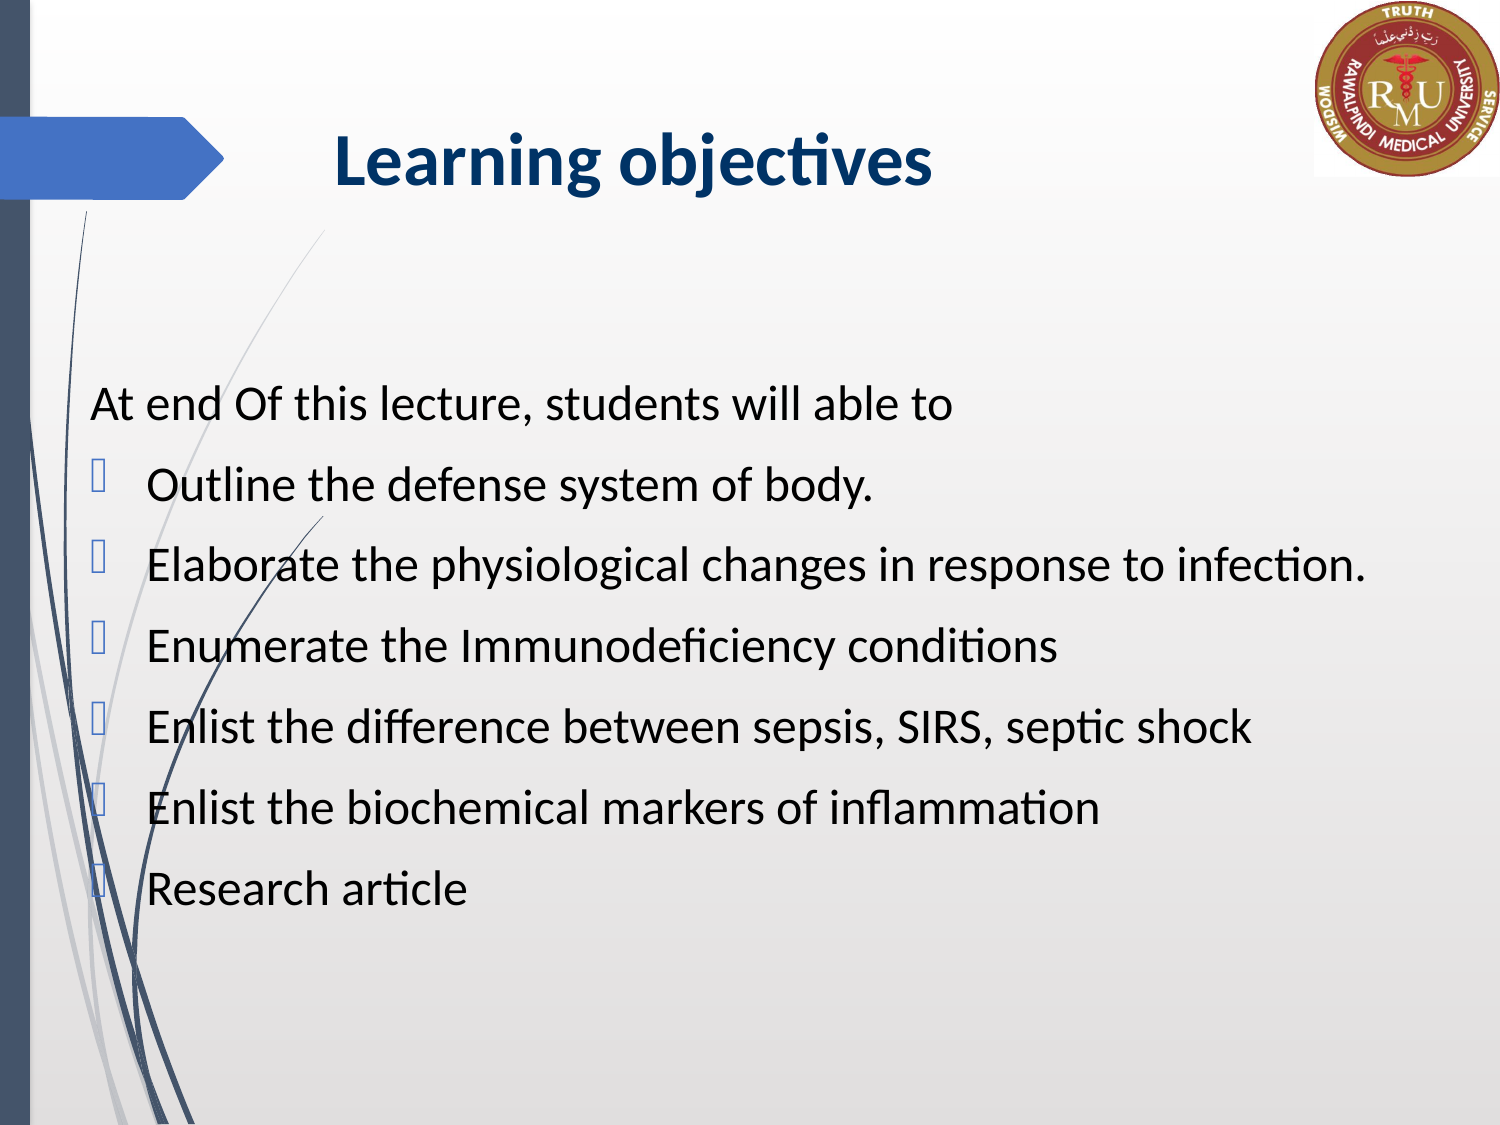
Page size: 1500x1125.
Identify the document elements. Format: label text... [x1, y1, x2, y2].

picture [1314, 0, 1500, 177]
list At end Of this lecture, students will able to Outline the defense system of body. Elaborate the physiological changes in response to infection. Enumerate the Immunodeficiency conditions Enlist the difference between sepsis, SIRS, septic shock Enlist the biochemical markers of inflammation Research article [75, 362, 1438, 1059]
title Learning objectives [319, 102, 1400, 313]
